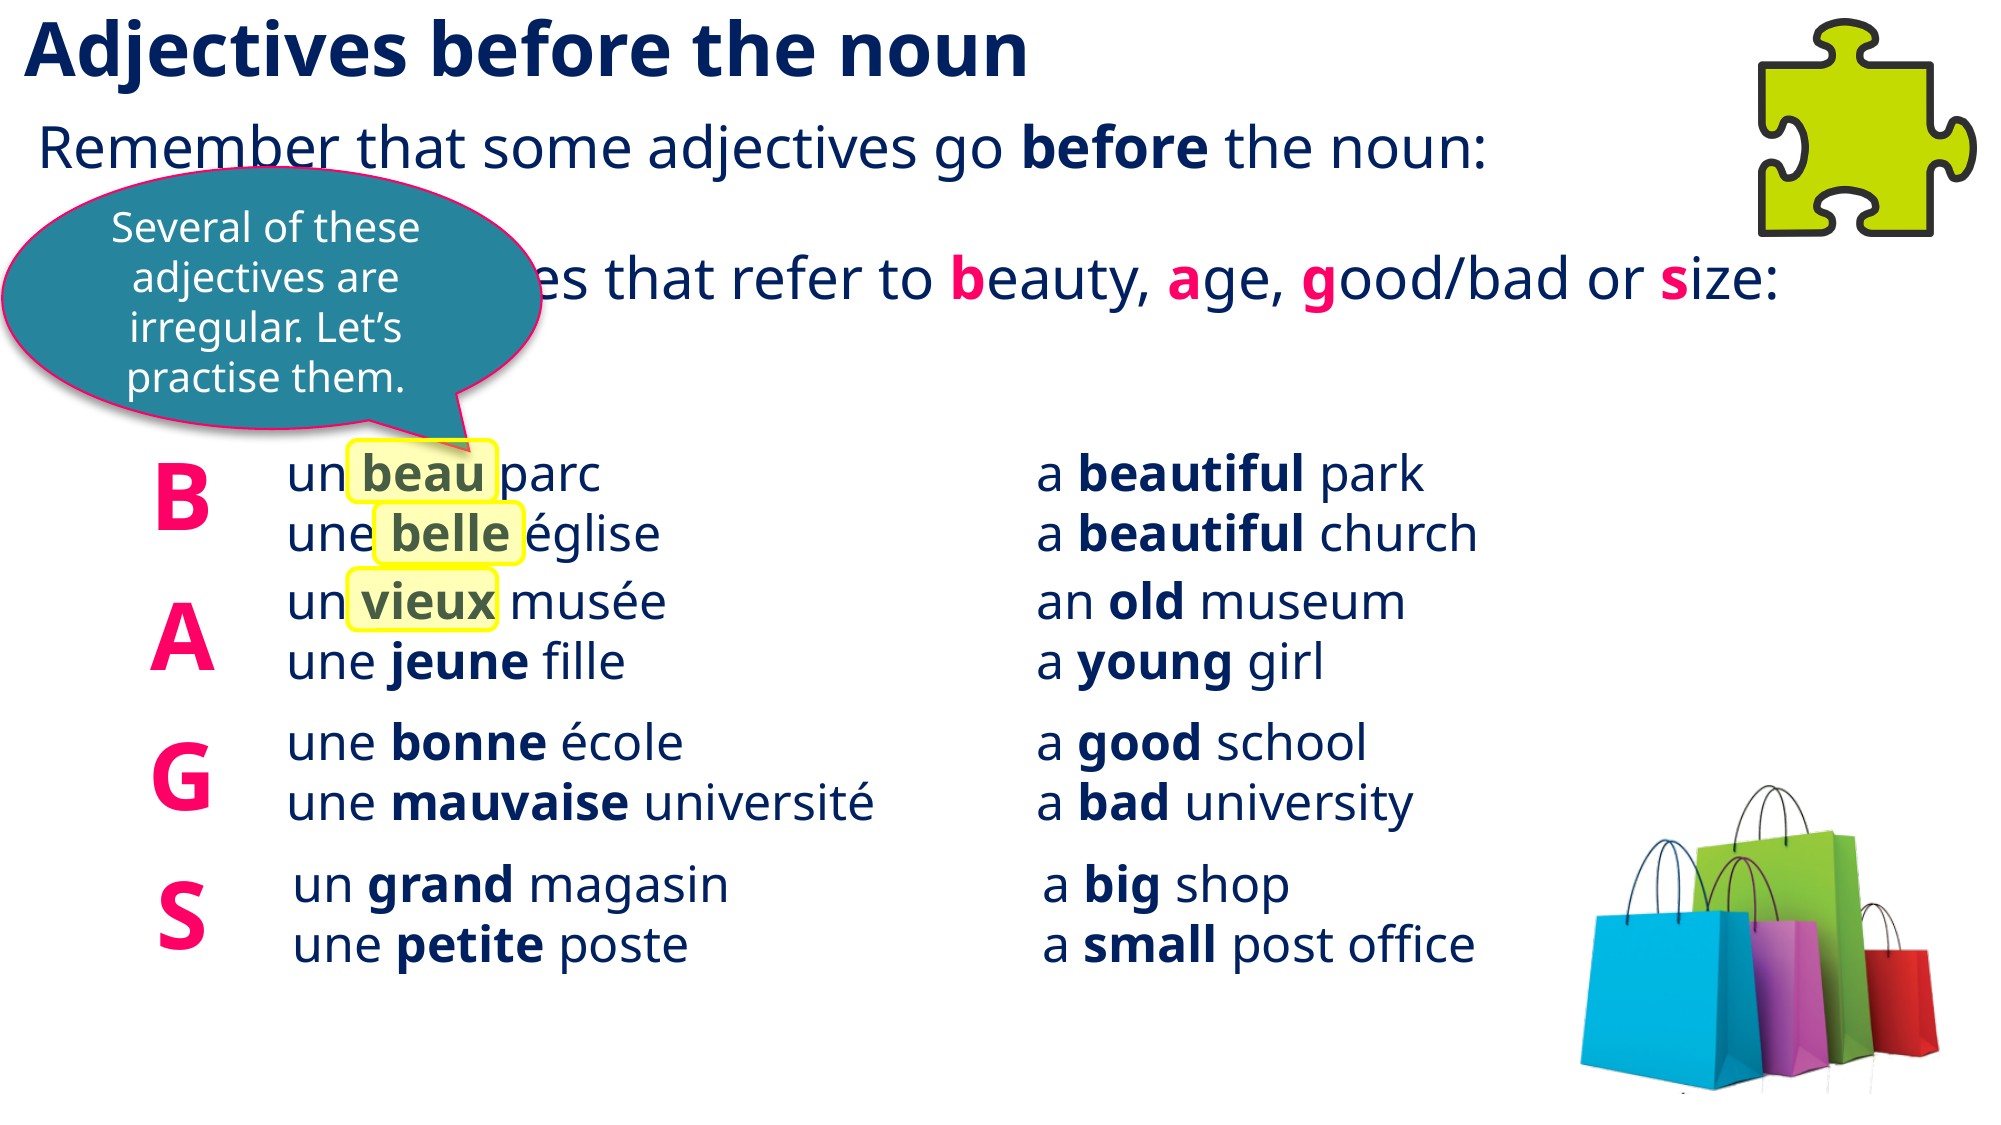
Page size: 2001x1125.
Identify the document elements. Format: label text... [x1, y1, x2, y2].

text_box [371, 499, 526, 567]
text_box Several of these adjectives are irregular. Let’s practise them. [34, 193, 498, 456]
title Adjectives before the noun [24, 11, 1541, 98]
text_box B [104, 456, 261, 557]
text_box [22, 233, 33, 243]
text_box [2, 236, 34, 360]
text_box [498, 226, 542, 370]
text_box [110, 167, 434, 193]
text_box S [104, 848, 261, 976]
text_box un grand magasin a big shop une petite poste a small post office [277, 844, 1563, 980]
text_box un beau parc a beautiful park une belle église a beautiful church [494, 433, 1948, 569]
picture [1568, 784, 1954, 1095]
text_box G [104, 708, 261, 836]
picture [1758, 18, 1978, 237]
text_box un beau parc a beautiful park une belle église a beautiful church [272, 456, 379, 569]
text_box A [104, 569, 261, 697]
text_box une bonne école a good school une mauvaise université a bad university [272, 703, 1948, 839]
text_box [345, 437, 500, 505]
text_box [345, 566, 500, 633]
text_box Remember that some adjectives go before the noun: [23, 103, 1753, 188]
text_box These are adjectives that refer to beauty, age, good/bad or size: [510, 233, 2000, 319]
text_box un vieux musée an old museum une jeune fille a young girl [272, 569, 1948, 698]
